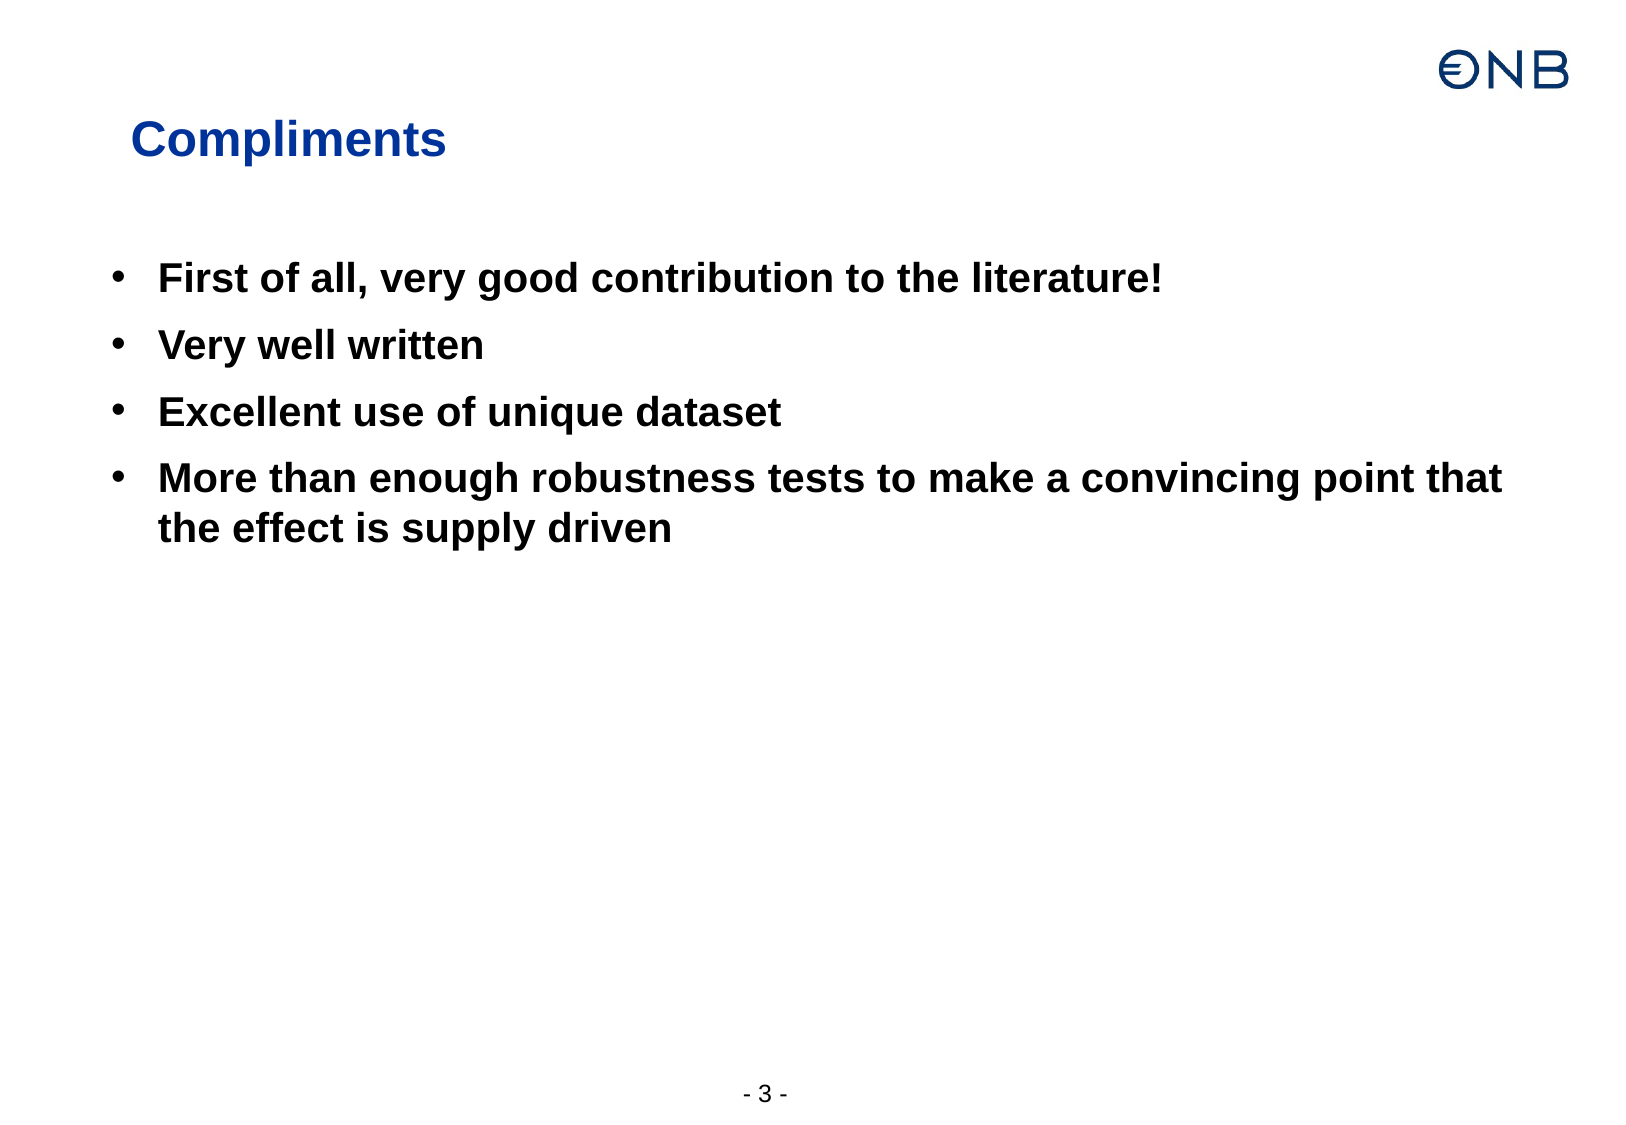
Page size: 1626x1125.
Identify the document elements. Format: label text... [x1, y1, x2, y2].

picture [1426, 41, 1581, 96]
title Compliments [115, 78, 1534, 194]
text_box First of all, very good contribution to the literature! Very well written Excellent use of unique dataset More than enough robustness tests to make a convincing point that the effect is supply driven [68, 243, 1581, 1035]
